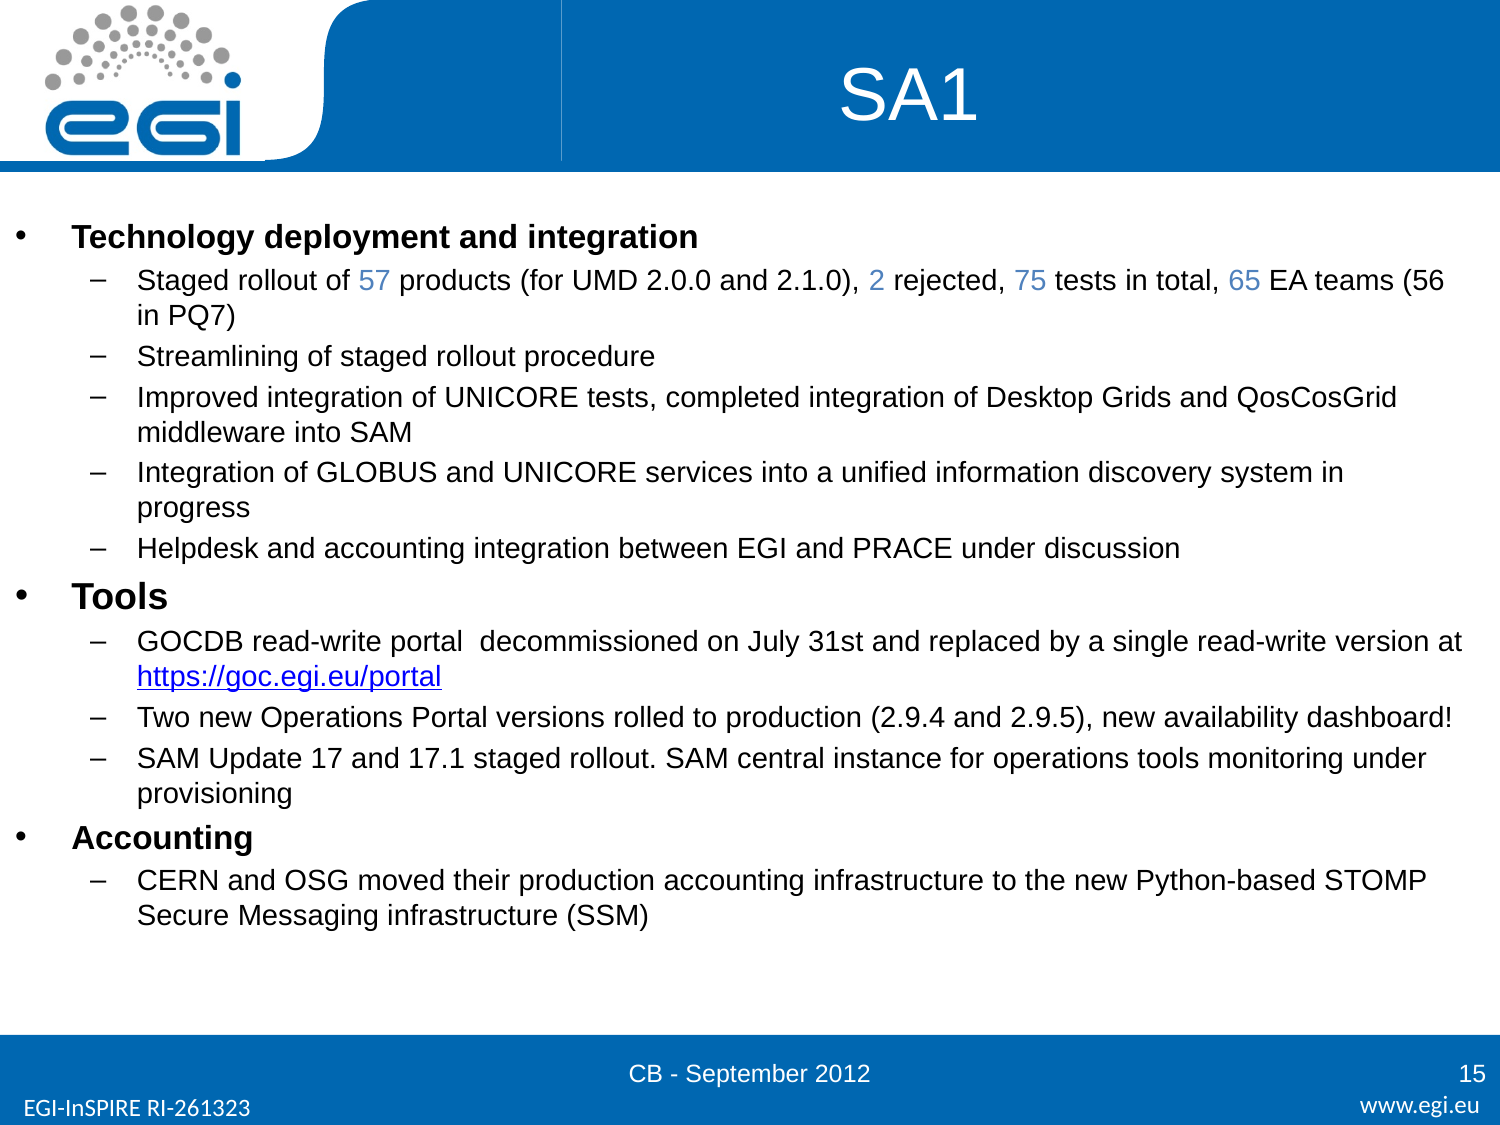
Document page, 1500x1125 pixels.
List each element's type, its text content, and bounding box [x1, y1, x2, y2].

footer CB - September 2012 [512, 1042, 988, 1103]
title SA1 [348, 19, 1471, 161]
list Technology deployment and integration Staged rollout of 57 products (for UMD 2.0.0 and 2.1.0), 2 rejected, 75 tests in total, 65 EA teams (56 in PQ7) Streamlining of staged rollout procedure Improved integration of UNICORE tests, completed integration of Desktop Grids and QosCosGrid middleware into SAM Integration of GLOBUS and UNICORE services into a unified information discovery system in progress Helpdesk and accounting integration between EGI and PRACE under discussion Tools GOCDB read-write portal decommissioned on July 31st and replaced by a single read-write version at https://goc.egi.eu/portal Two new Operations Portal versions rolled to production (2.9.4 and 2.9.5), new availability dashboard! SAM Update 17 and 17.1 staged rollout. SAM central instance for operations tools monitoring under provisioning Accounting CERN and OSG moved their production accounting infrastructure to the new Python-based STOMP Secure Messaging infrastructure (SSM) [0, 208, 1483, 1059]
picture [0, 0, 265, 161]
slide_number 15 [1151, 1042, 1500, 1103]
